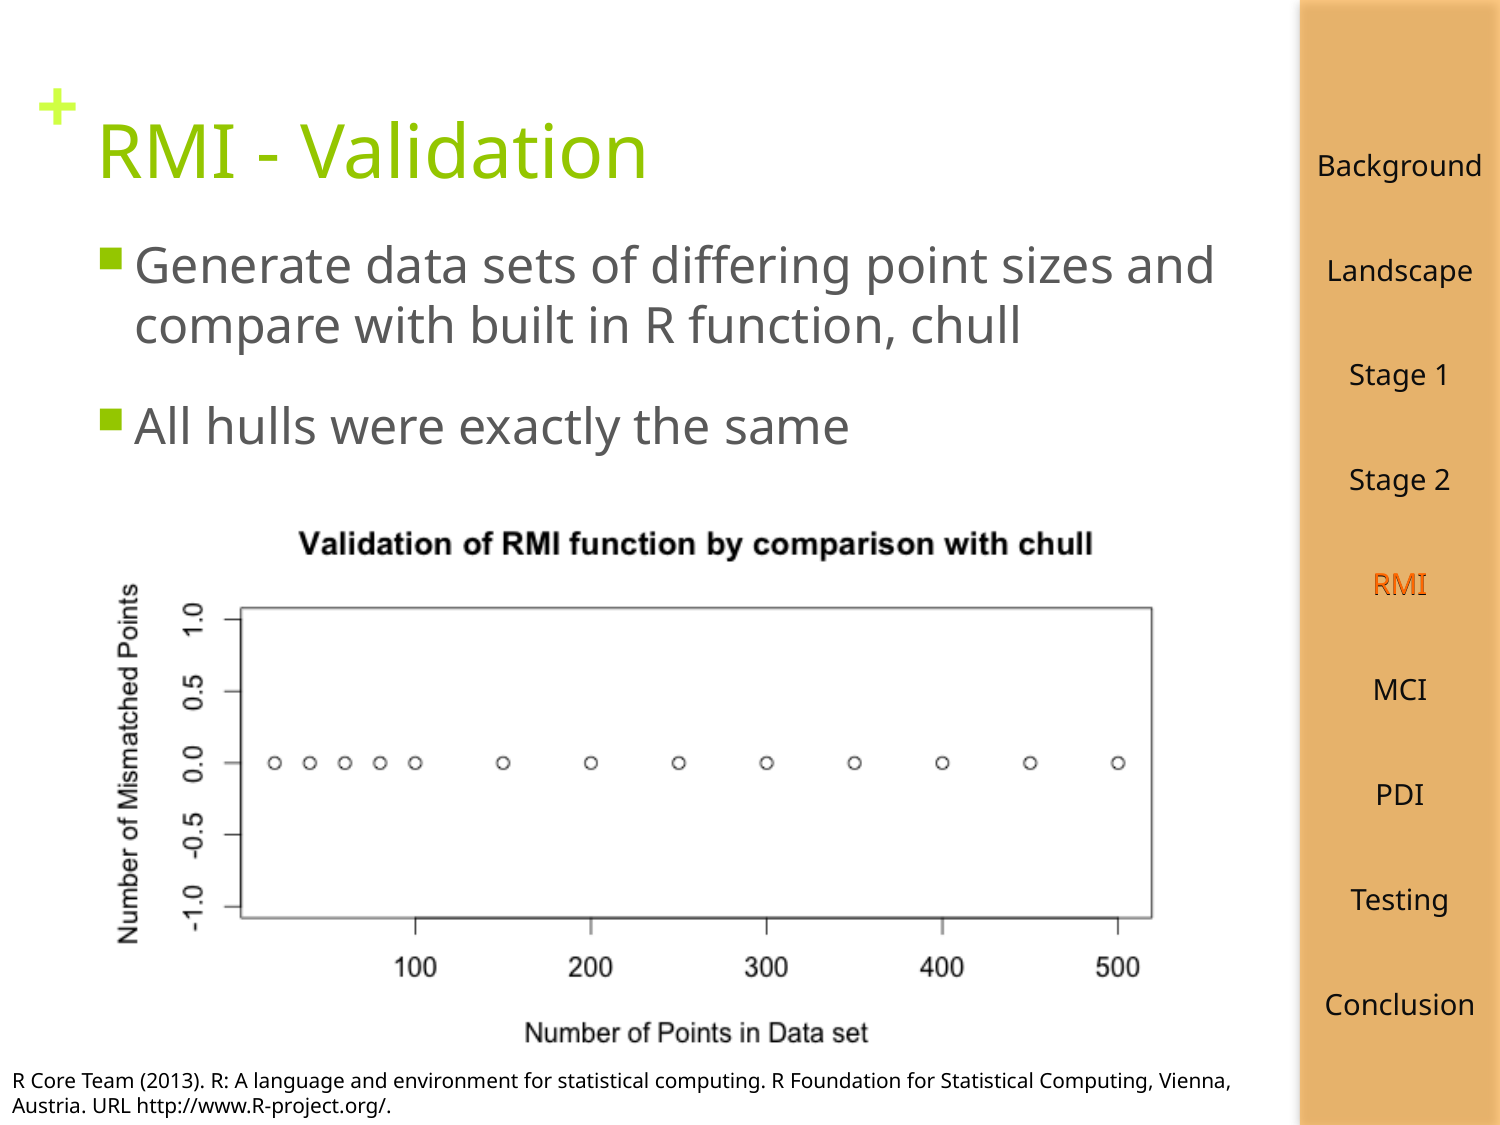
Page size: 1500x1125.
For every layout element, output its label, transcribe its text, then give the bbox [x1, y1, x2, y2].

text_box RMI [1293, 558, 1500, 608]
text_box R Core Team (2013). R: A language and environment for statistical computing. R Foundation for Statistical Computing, Vienna, Austria. URL http://www.R-project.org/. [0, 1060, 1264, 1125]
list Generate data sets of differing point sizes and compare with built in R function, chull All hulls were exactly the same [81, 225, 1284, 1019]
picture [109, 476, 1220, 1084]
title RMI - Validation [81, 96, 1284, 225]
